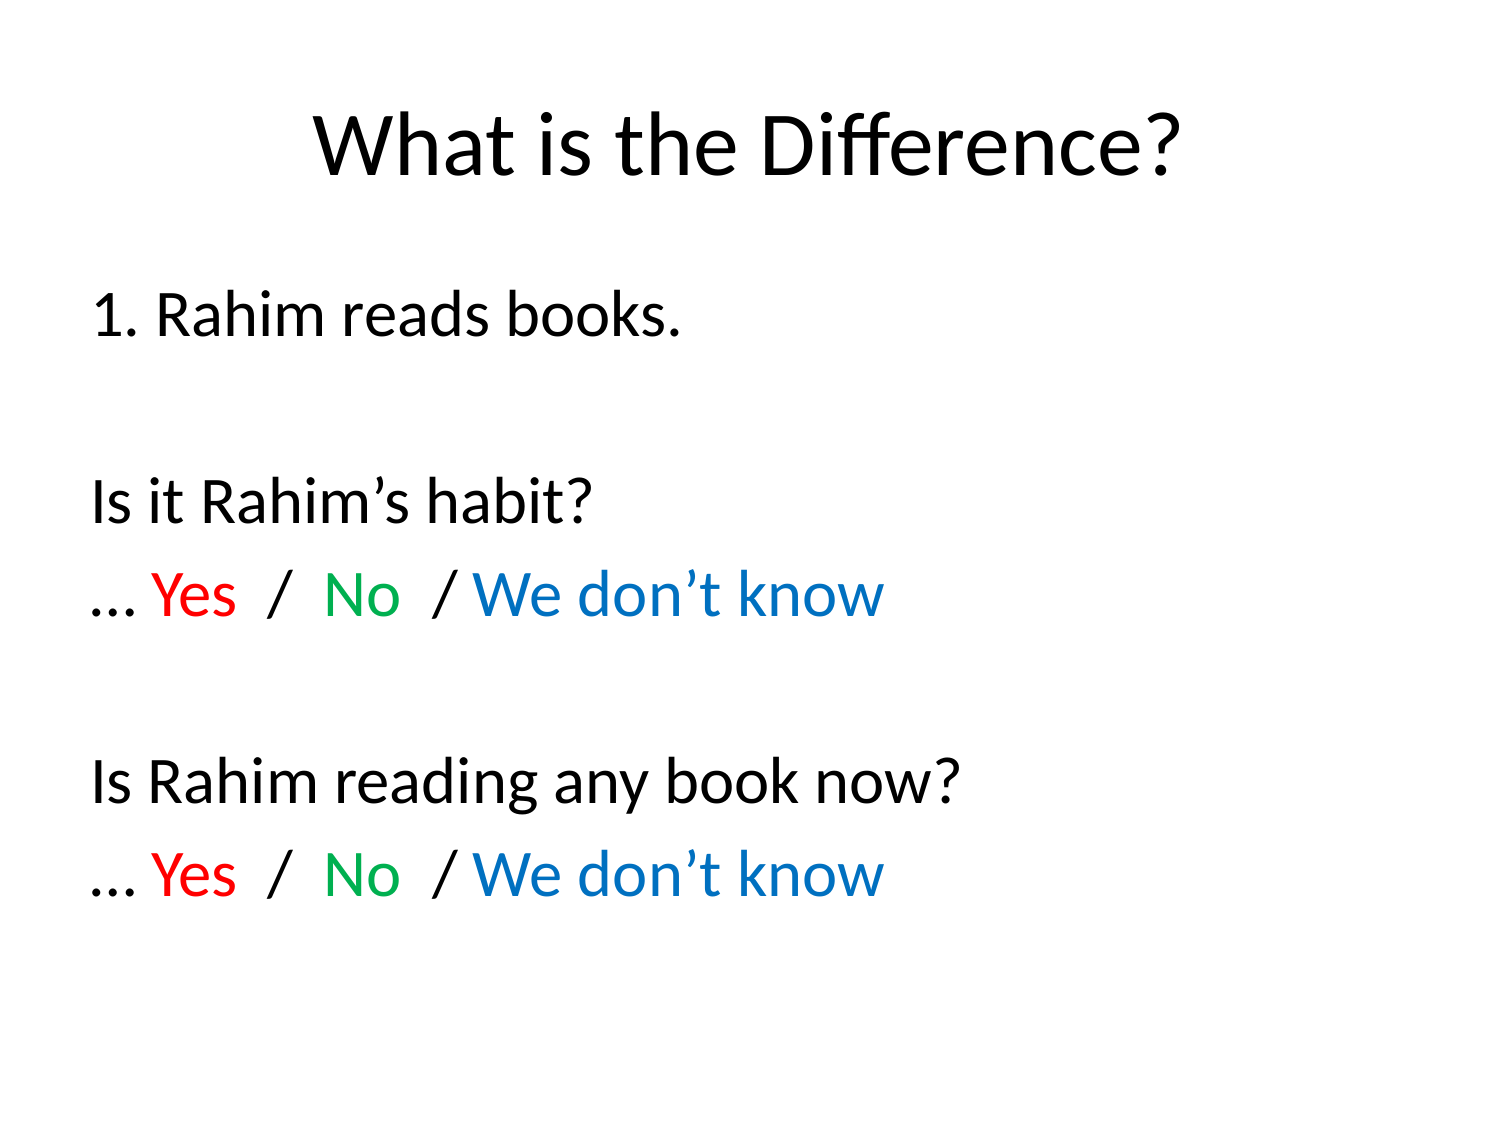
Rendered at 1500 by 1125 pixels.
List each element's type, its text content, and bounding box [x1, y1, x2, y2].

title What is the Difference? [75, 45, 1425, 233]
list 1. Rahim reads books. Is it Rahim’s habit? … Yes / No / We don’t know Is Rahim reading any book now? … Yes / No / We don’t know [75, 262, 1425, 1005]
